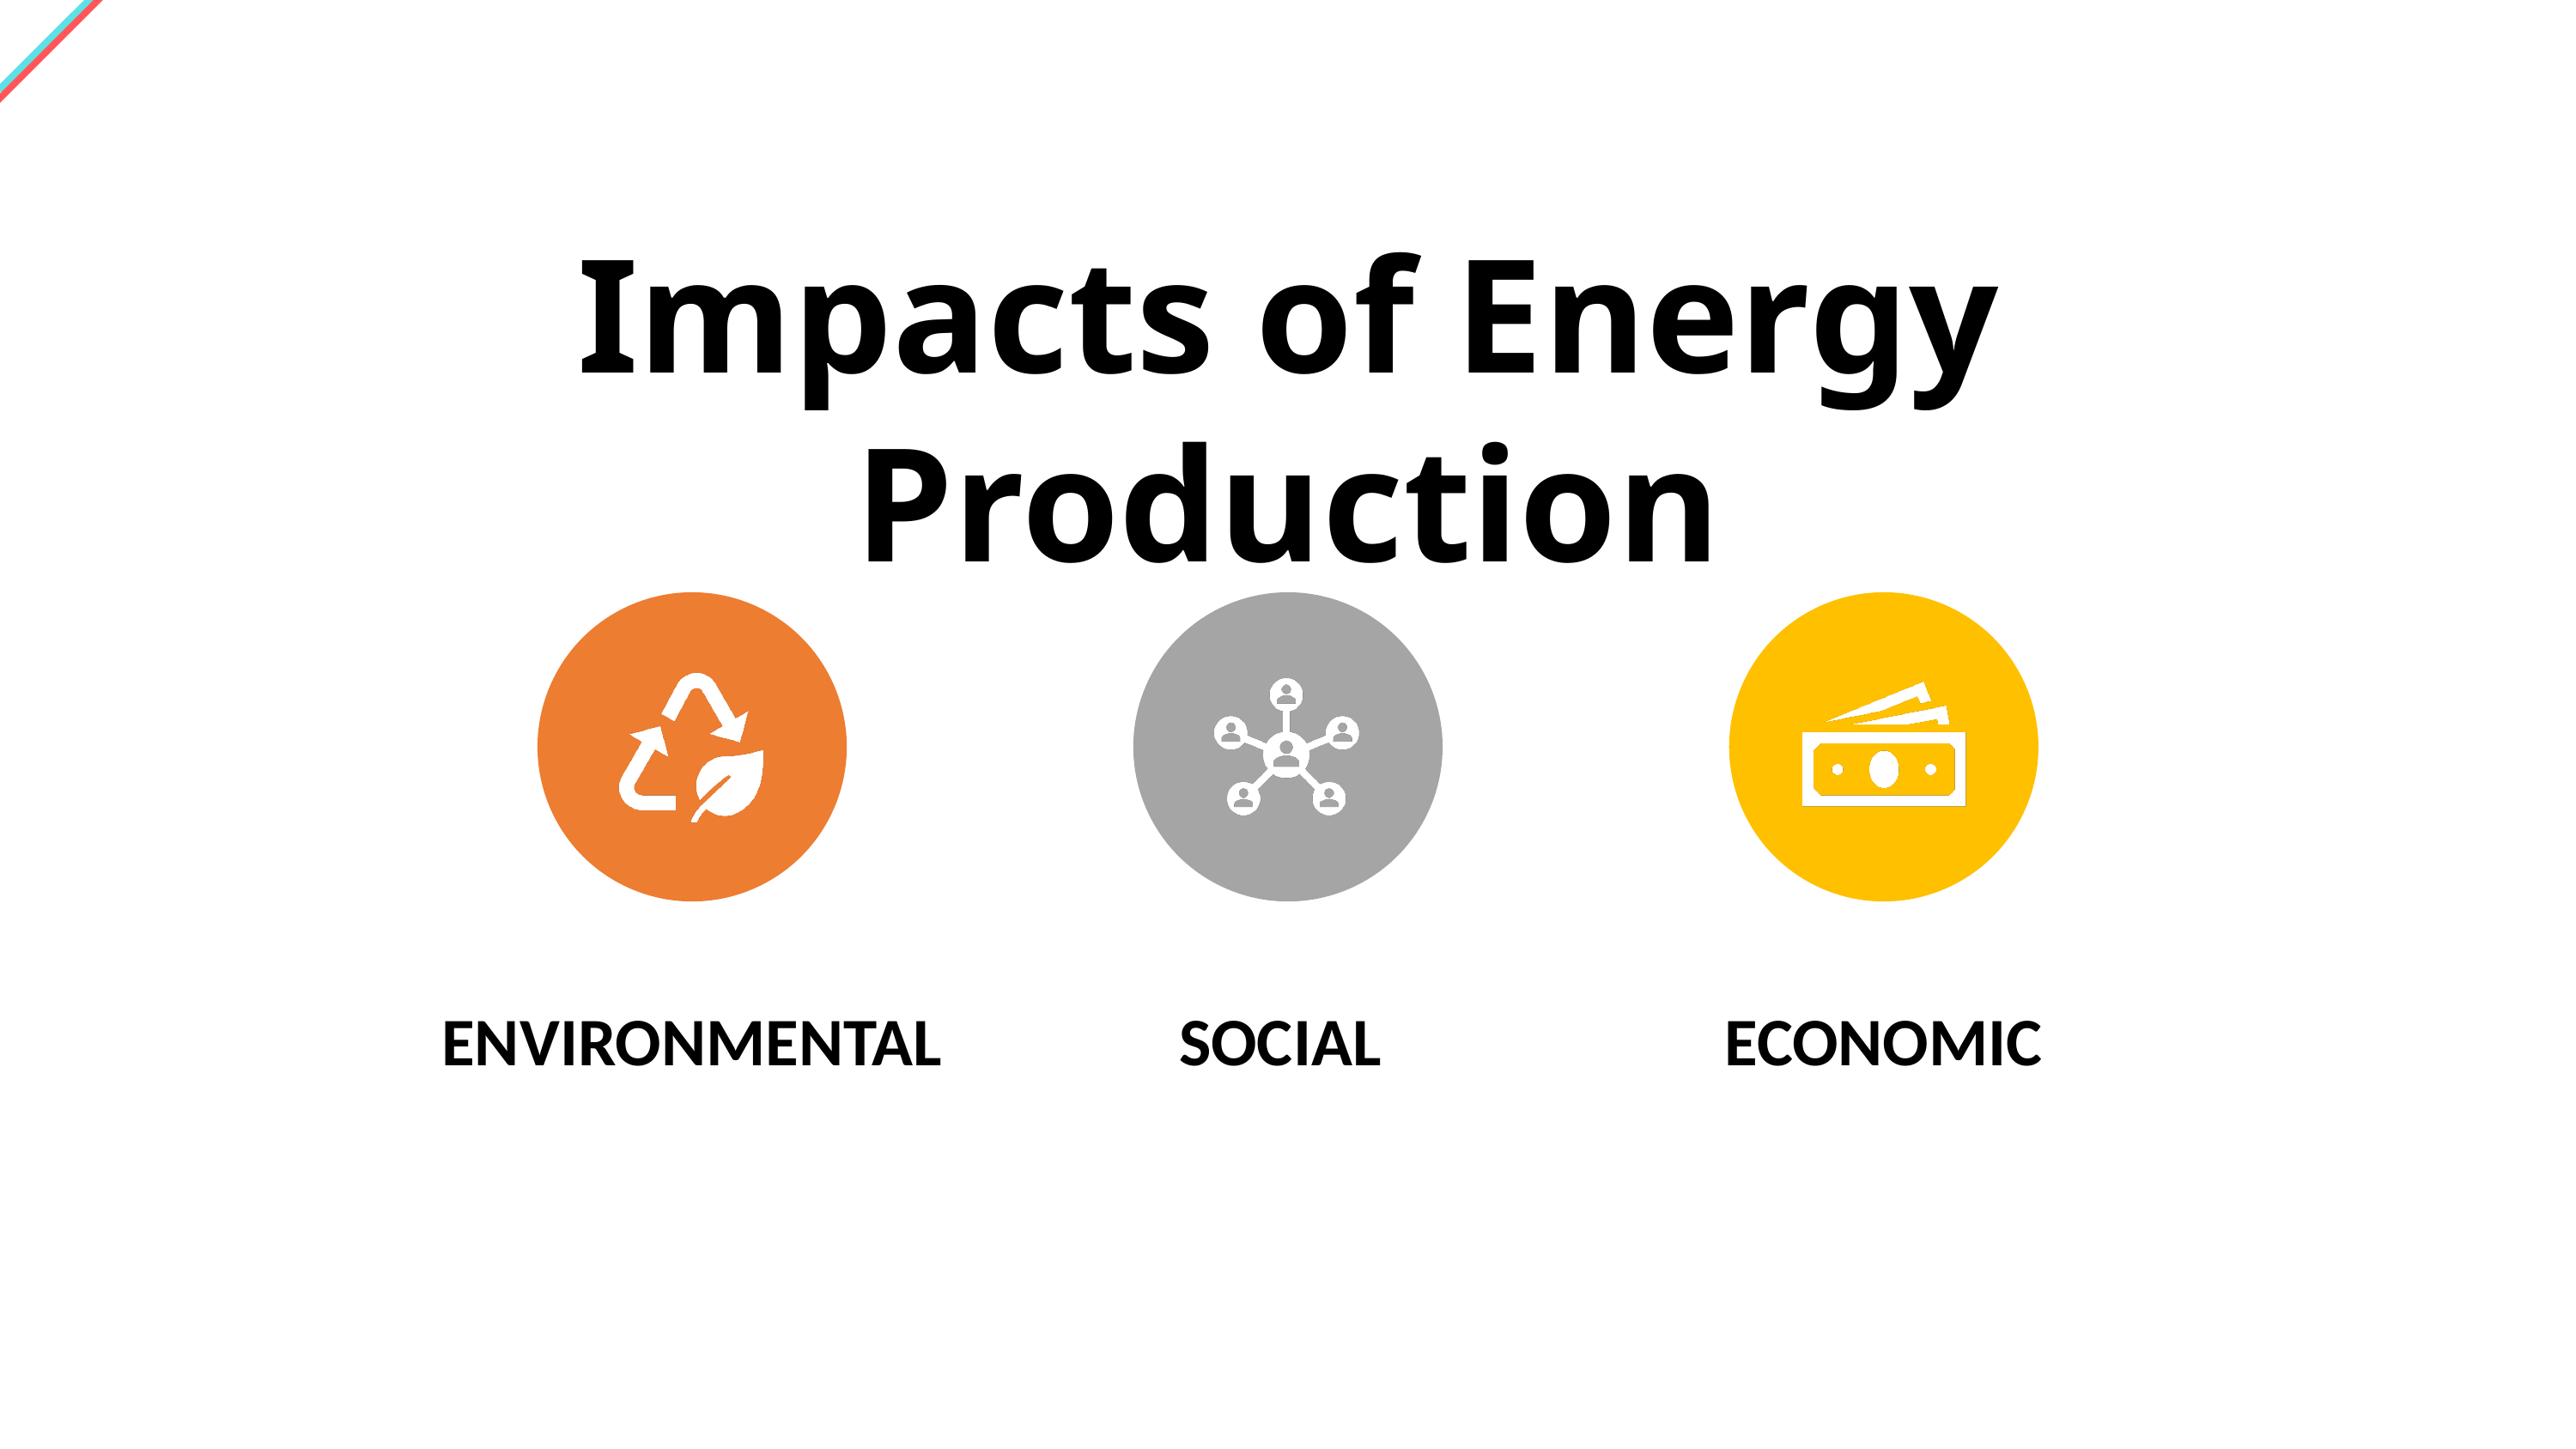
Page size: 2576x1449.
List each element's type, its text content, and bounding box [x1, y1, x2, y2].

text_box Impacts of Energy Production [241, 209, 2335, 355]
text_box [144, 451, 2432, 1240]
